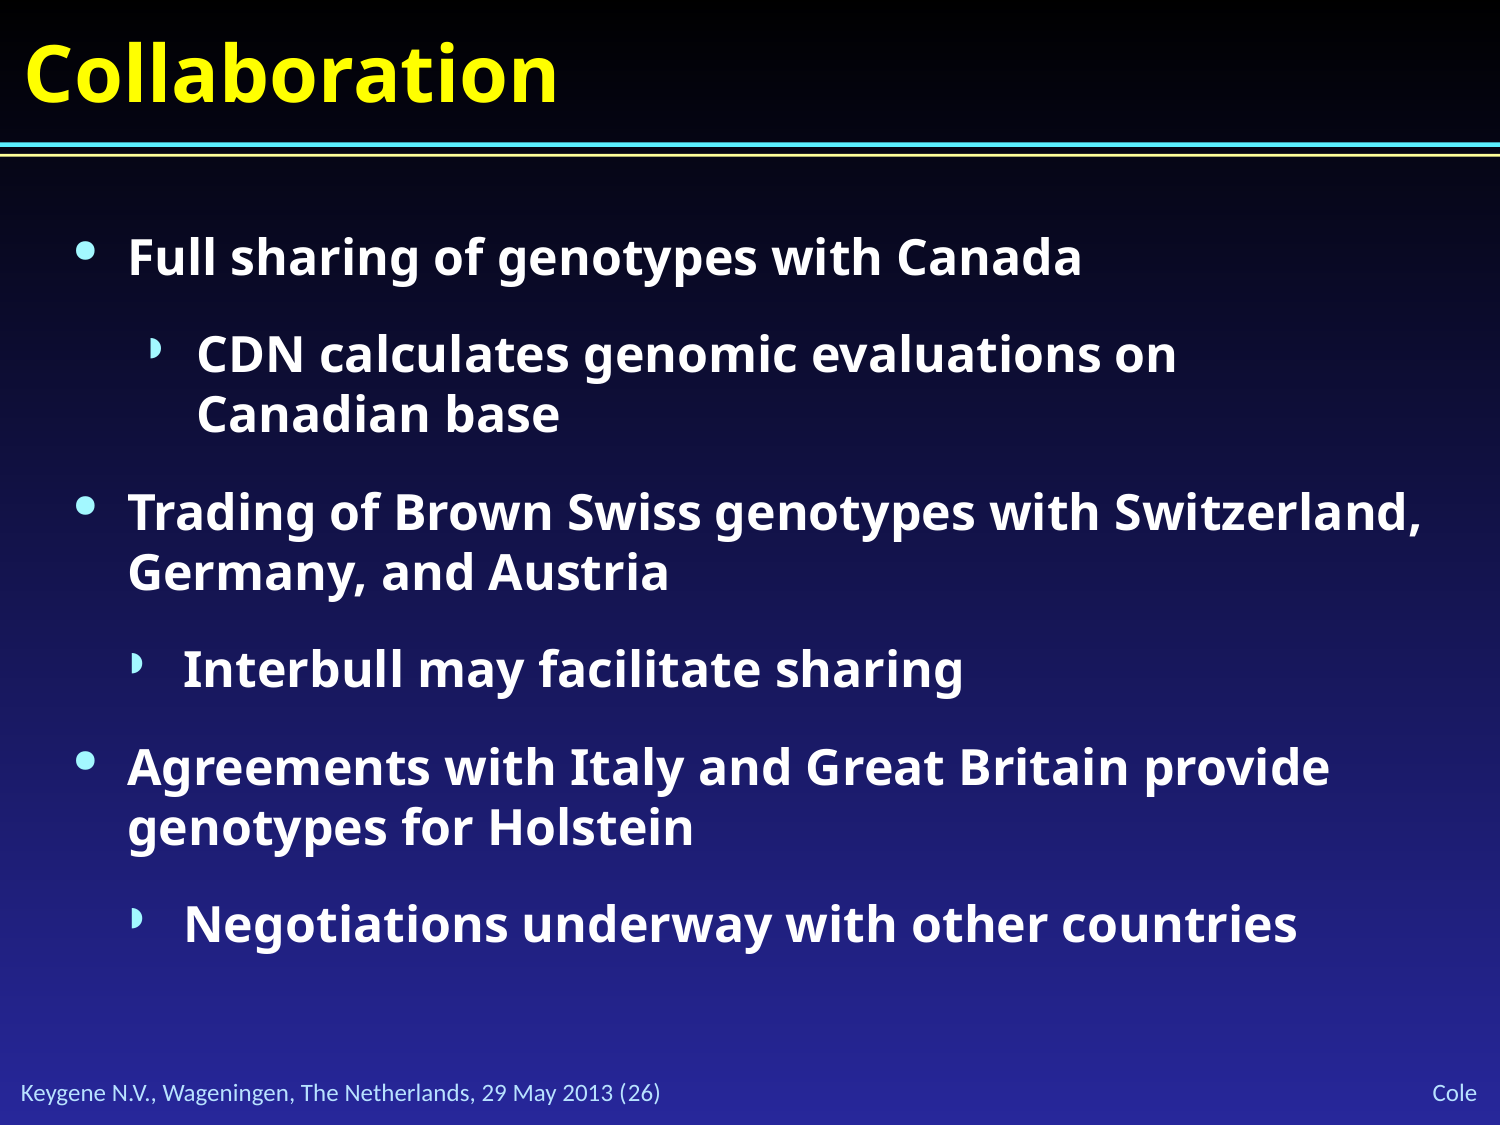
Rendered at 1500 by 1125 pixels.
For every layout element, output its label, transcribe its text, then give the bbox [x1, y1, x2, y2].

title Collaboration [23, 22, 1374, 120]
list Full sharing of genotypes with Canada CDN calculates genomic evaluations on Canadian base Trading of Brown Swiss genotypes with Switzerland, Germany, and Austria Interbull may facilitate sharing Agreements with Italy and Great Britain provide genotypes for Holstein Negotiations underway with other countries [74, 224, 1425, 1059]
